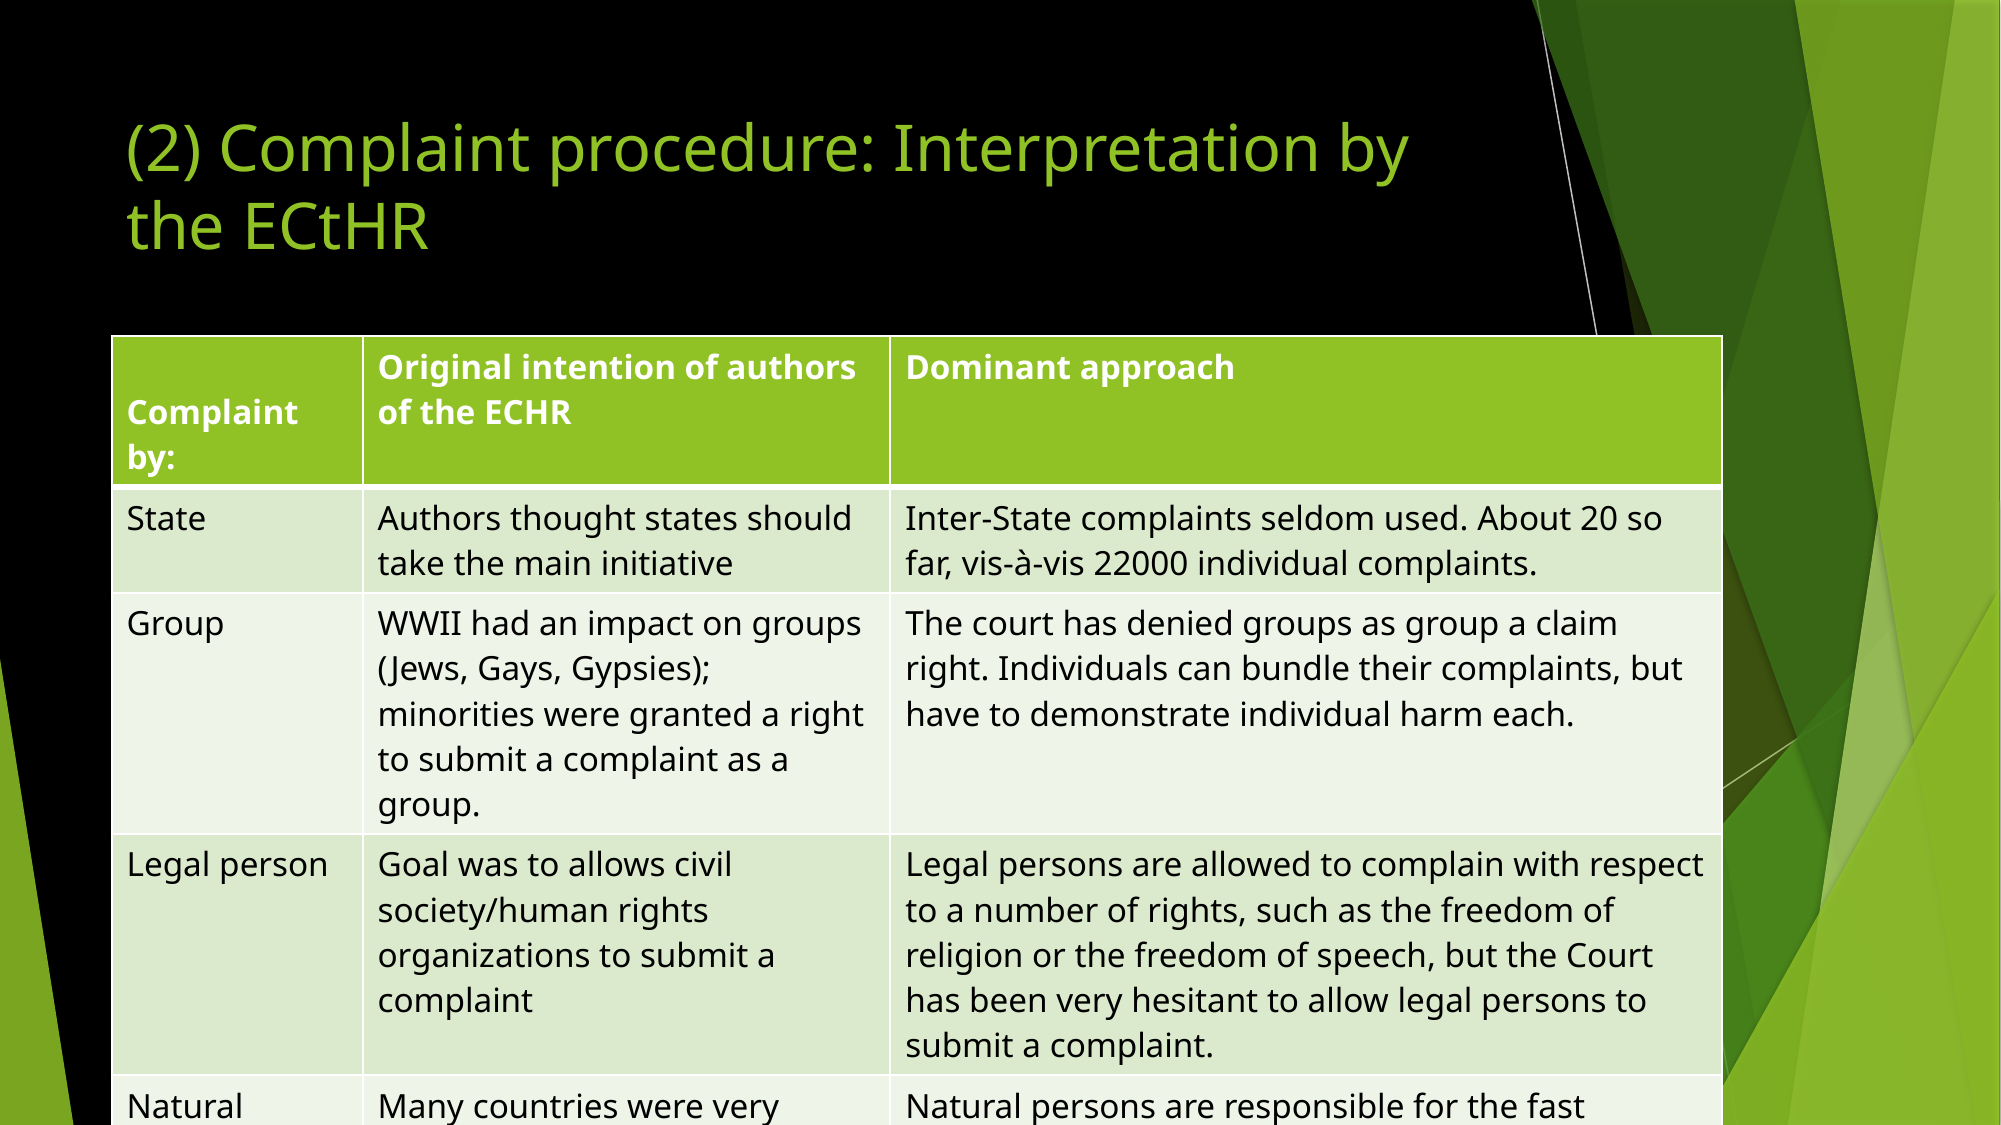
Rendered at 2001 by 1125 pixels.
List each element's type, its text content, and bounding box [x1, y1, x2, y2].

table_header Original intention of authors of the ECHR [364, 337, 889, 484]
table_cell Inter-State complaints seldom used. About 20 so far, vis-à-vis 22000 individual complaints. [891, 490, 1721, 592]
title (2) Complaint procedure: Interpretation by the ECtHR [111, 99, 1522, 317]
table_header Complaint by: [113, 337, 362, 484]
table_cell Legal persons are allowed to complain with respect to a number of rights, such as the freedom of religion or the freedom of speech, but the Court has been very hesitant to allow legal persons to submit a complaint. [891, 835, 1721, 1074]
table_cell Authors thought states should take the main initiative [364, 490, 889, 592]
table_cell Natural persons are responsible for the fast majority of complaints. [891, 1076, 1721, 1125]
table_cell State [113, 490, 362, 592]
table_cell Legal person [113, 835, 362, 1074]
table_cell WWII had an impact on groups (Jews, Gays, Gypsies); minorities were granted a right to submit a complaint as a group. [364, 594, 889, 833]
table_cell The court has denied groups as group a claim right. Individuals can bundle their complaints, but have to demonstrate individual harm each. [891, 594, 1721, 833]
table_cell Goal was to allows civil society/human rights organizations to submit a complaint [364, 835, 889, 1074]
table_header Dominant approach [891, 337, 1721, 484]
table_cell Group [113, 594, 362, 833]
table_cell Many countries were very hesitant to allow natural persons to complaint and made reservations [364, 1076, 889, 1125]
table_cell Natural person [113, 1076, 362, 1125]
